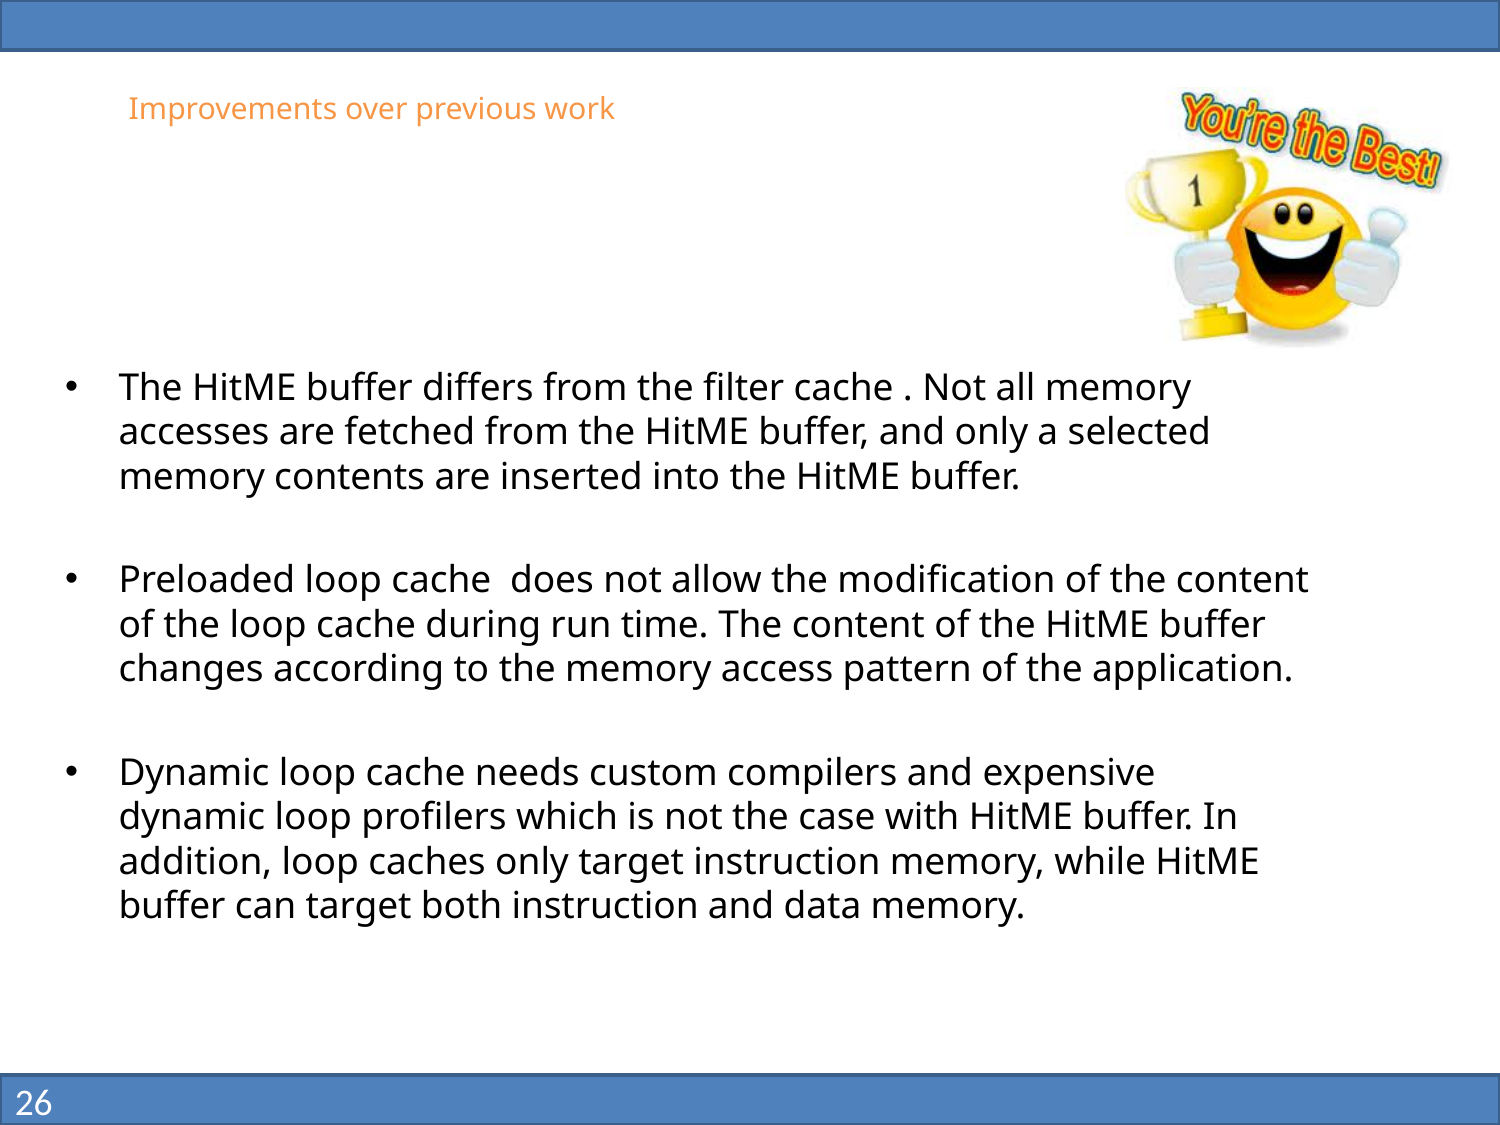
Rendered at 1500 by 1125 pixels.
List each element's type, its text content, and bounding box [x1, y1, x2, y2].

title Improvements over previous work [75, 52, 1163, 175]
text_box 26 [0, 1073, 1500, 1125]
picture [1124, 87, 1460, 349]
list The HitME buffer differs from the filter cache . Not all memory accesses are fetched from the HitME buffer, and only a selected memory contents are inserted into the HitME buffer. Preloaded loop cache does not allow the modification of the content of the loop cache during run time. The content of the HitME buffer changes according to the memory access pattern of the application. Dynamic loop cache needs custom compilers and expensive dynamic loop profilers which is not the case with HitME buffer. In addition, loop caches only target instruction memory, while HitME buffer can target both instruction and data memory. [50, 299, 1325, 1038]
text_box [0, 0, 1500, 52]
